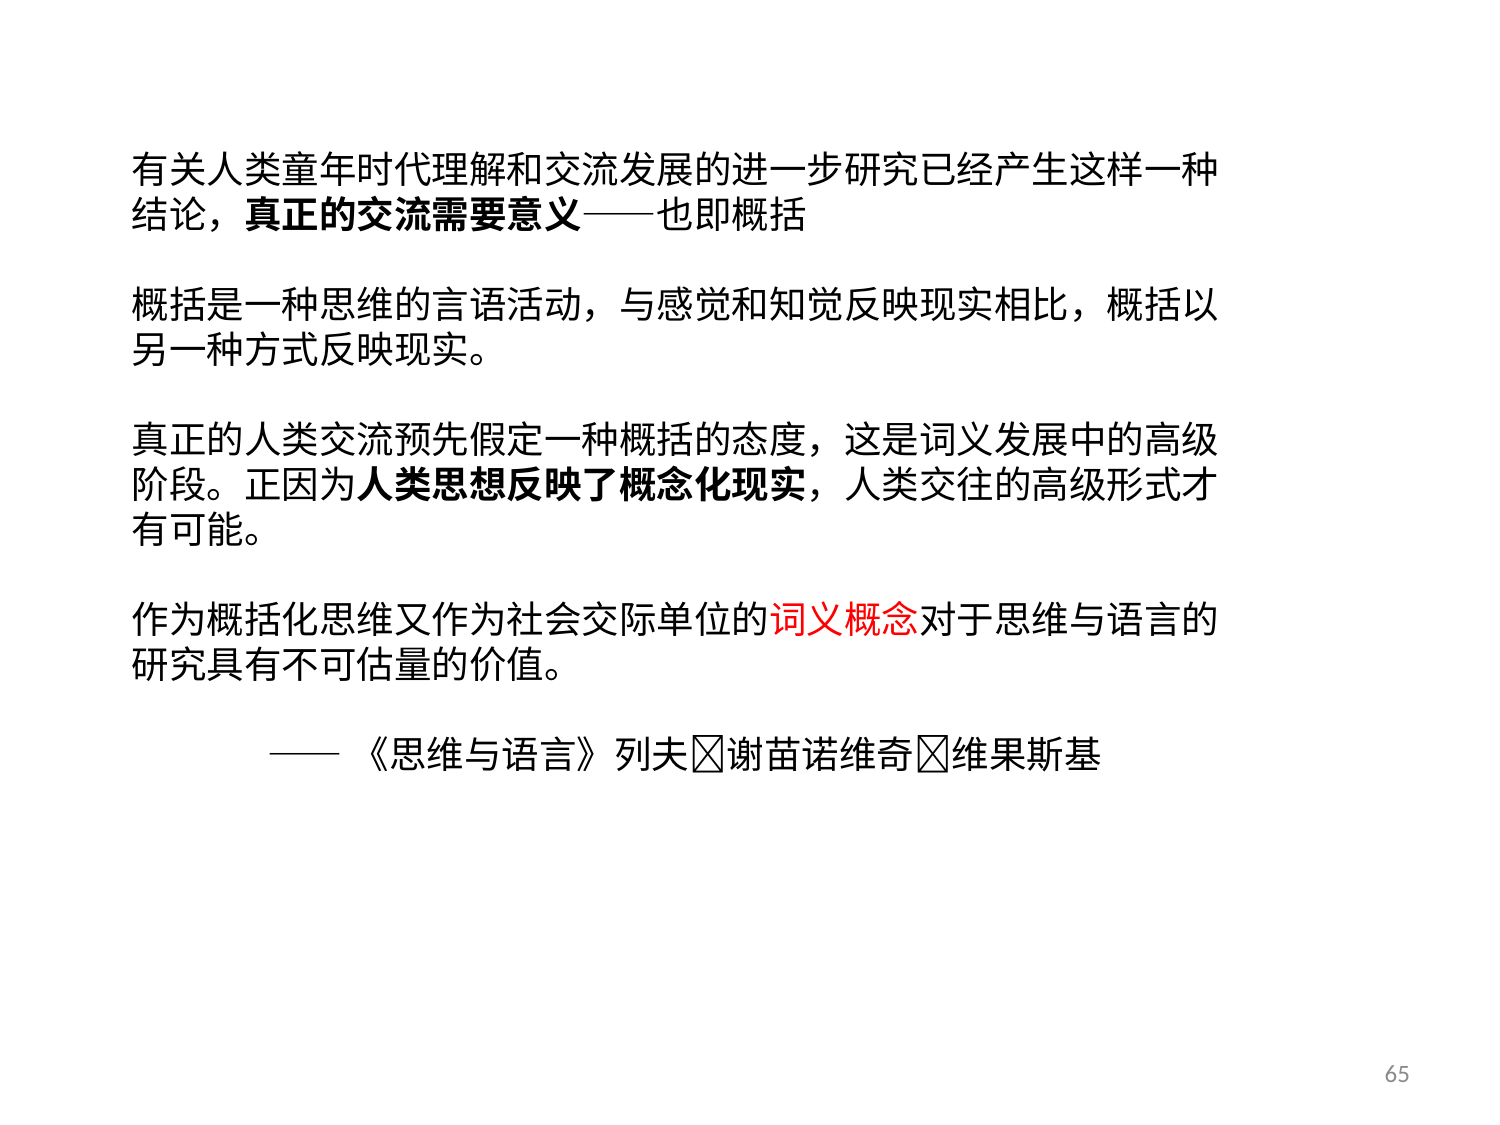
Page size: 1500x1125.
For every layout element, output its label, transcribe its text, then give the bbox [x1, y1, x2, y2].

slide_number 65 [1254, 1042, 1425, 1103]
text_box 有关人类童年时代理解和交流发展的进一步研究已经产生这样一种结论，真正的交流需要意义——也即概括 概括是一种思维的言语活动，与感觉和知觉反映现实相比，概括以另一种方式反映现实。 真正的人类交流预先假定一种概括的态度，这是词义发展中的高级阶段。正因为人类思想反映了概念化现实，人类交往的高级形式才有可能。 作为概括化思维又作为社会交际单位的词义概念对于思维与语言的研究具有不可估量的价值。 ——《思维与语言》列夫谢苗诺维奇维果斯基 [117, 93, 1254, 1125]
